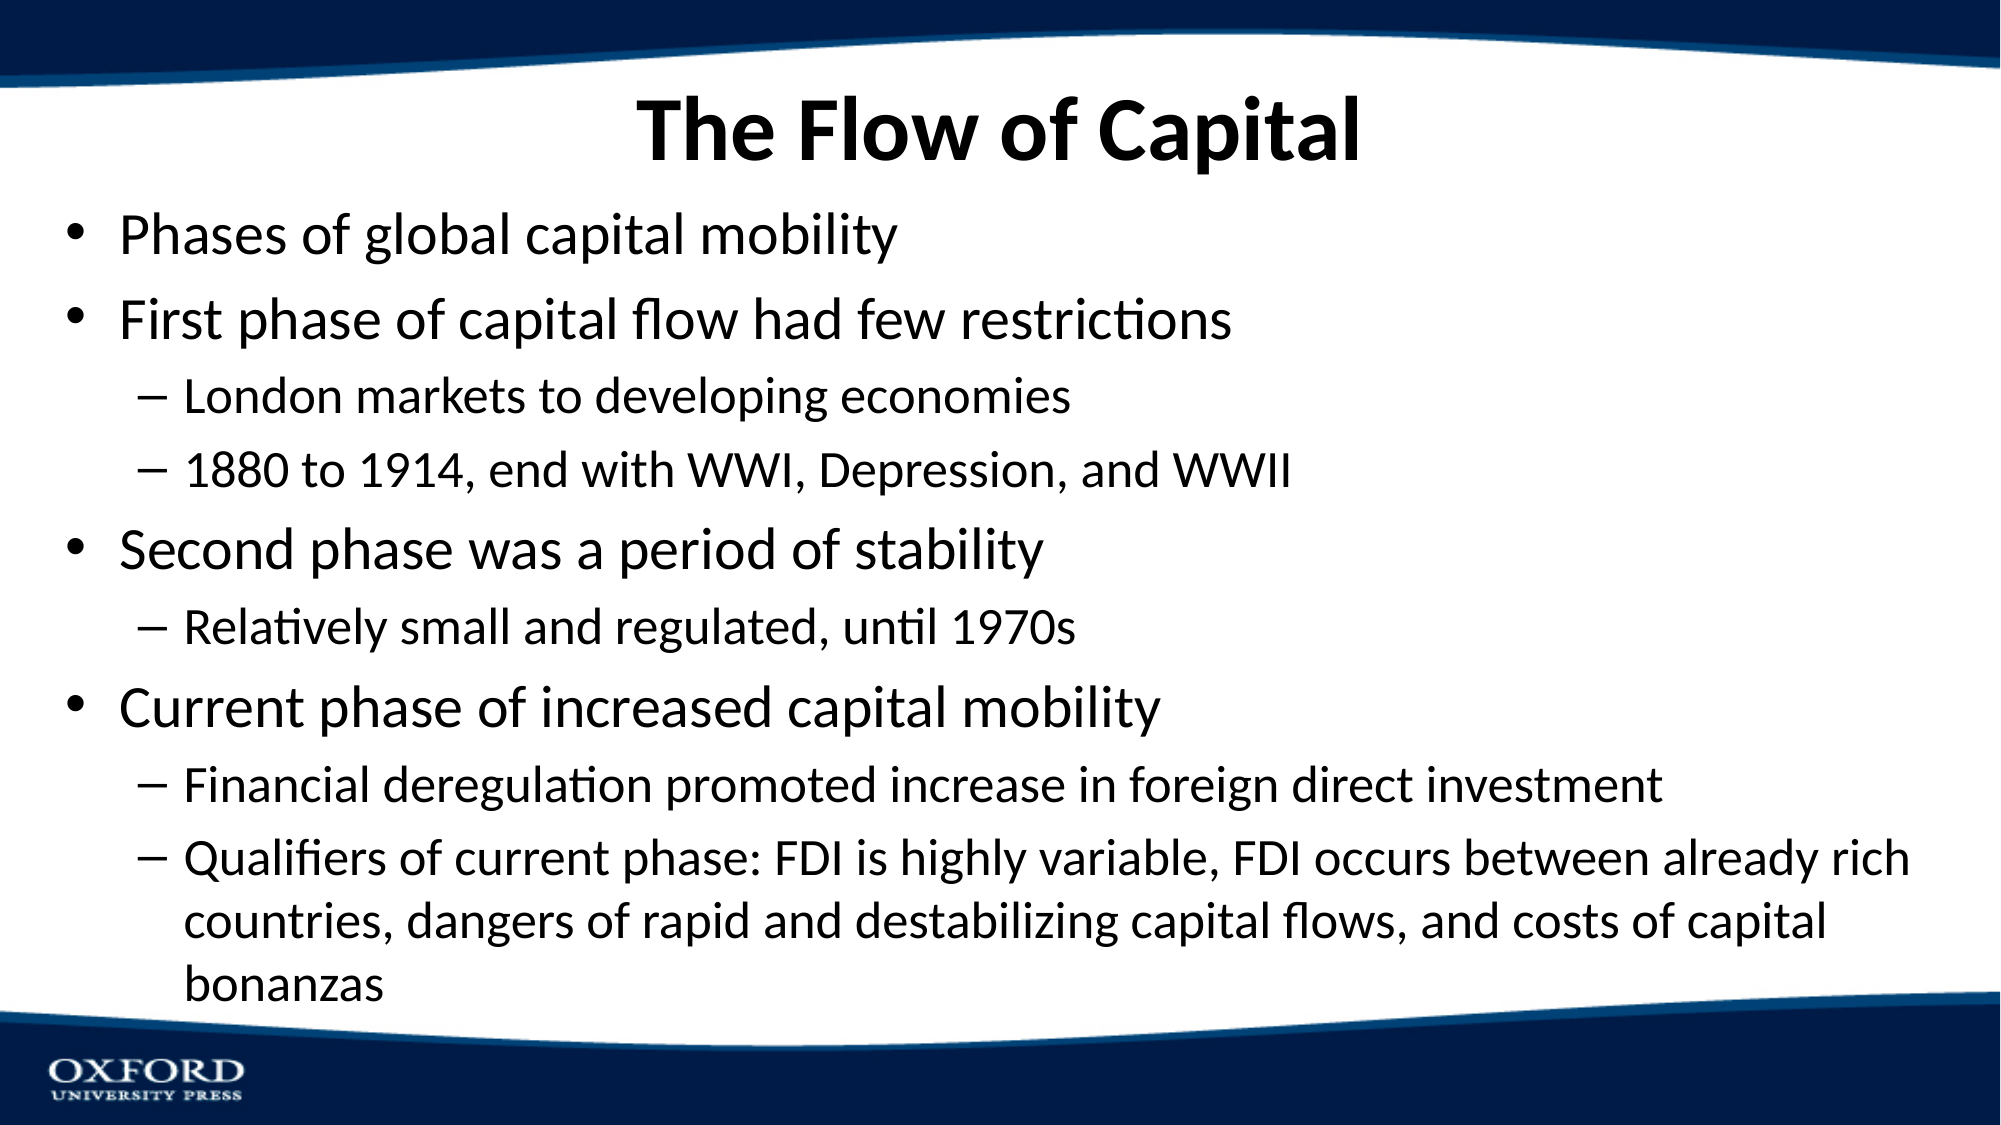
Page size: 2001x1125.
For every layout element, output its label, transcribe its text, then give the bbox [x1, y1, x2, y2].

title The Flow of Capital [50, 59, 1950, 188]
list Phases of global capital mobility First phase of capital flow had few restrictions London markets to developing economies 1880 to 1914, end with WWI, Depression, and WWII Second phase was a period of stability Relatively small and regulated, until 1970s Current phase of increased capital mobility Financial deregulation promoted increase in foreign direct investment Qualifiers of current phase: FDI is highly variable, FDI occurs between already rich countries, dangers of rapid and destabilizing capital flows, and costs of capital bonanzas [50, 188, 1950, 1013]
picture [0, 0, 2001, 1125]
